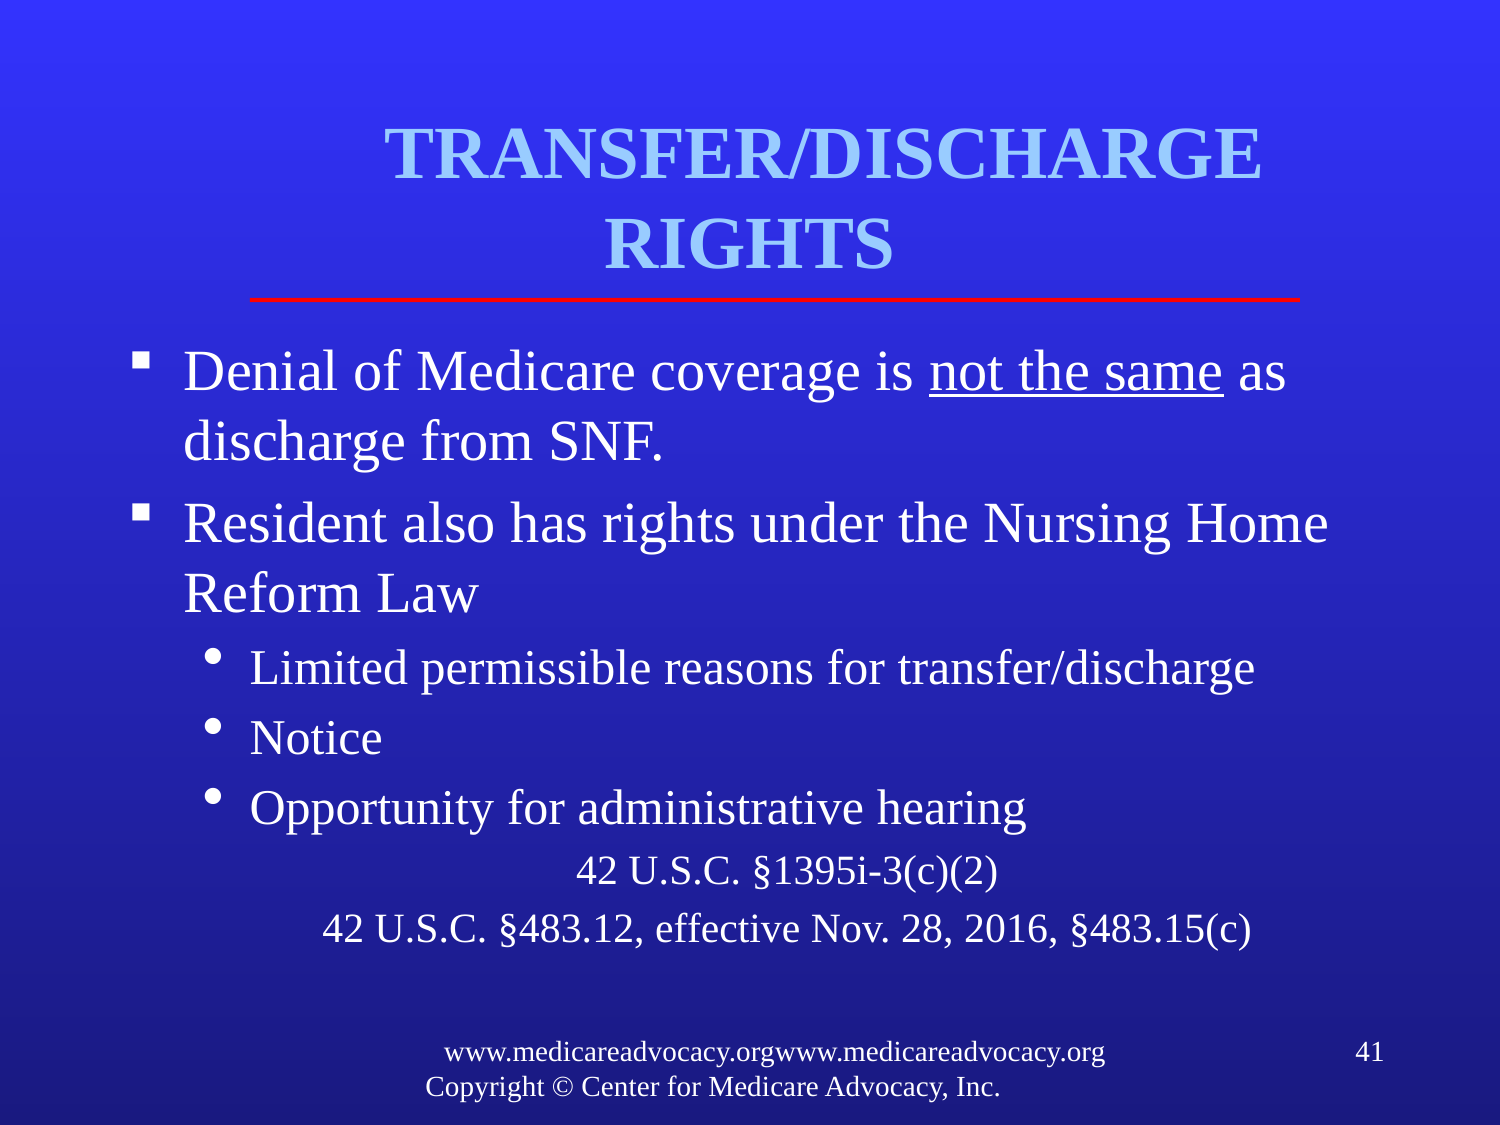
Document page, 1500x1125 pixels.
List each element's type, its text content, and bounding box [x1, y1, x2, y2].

list Denial of Medicare coverage is not the same as discharge from SNF. Resident also has rights under the Nursing Home Reform Law Limited permissible reasons for transfer/discharge Notice Opportunity for administrative hearing 42 U.S.C. §1395i-3(c)(2) 42 U.S.C. §483.12, effective Nov. 28, 2016, §483.15(c) [112, 324, 1388, 1000]
title TRANSFER/DISCHARGE RIGHTS [112, 99, 1388, 288]
footer www.medicareadvocacy.orgwww.medicareadvocacy.org Copyright © Center for Medicare Advocacy, Inc. [337, 1025, 1213, 1100]
slide_number 41 [1275, 1025, 1400, 1100]
